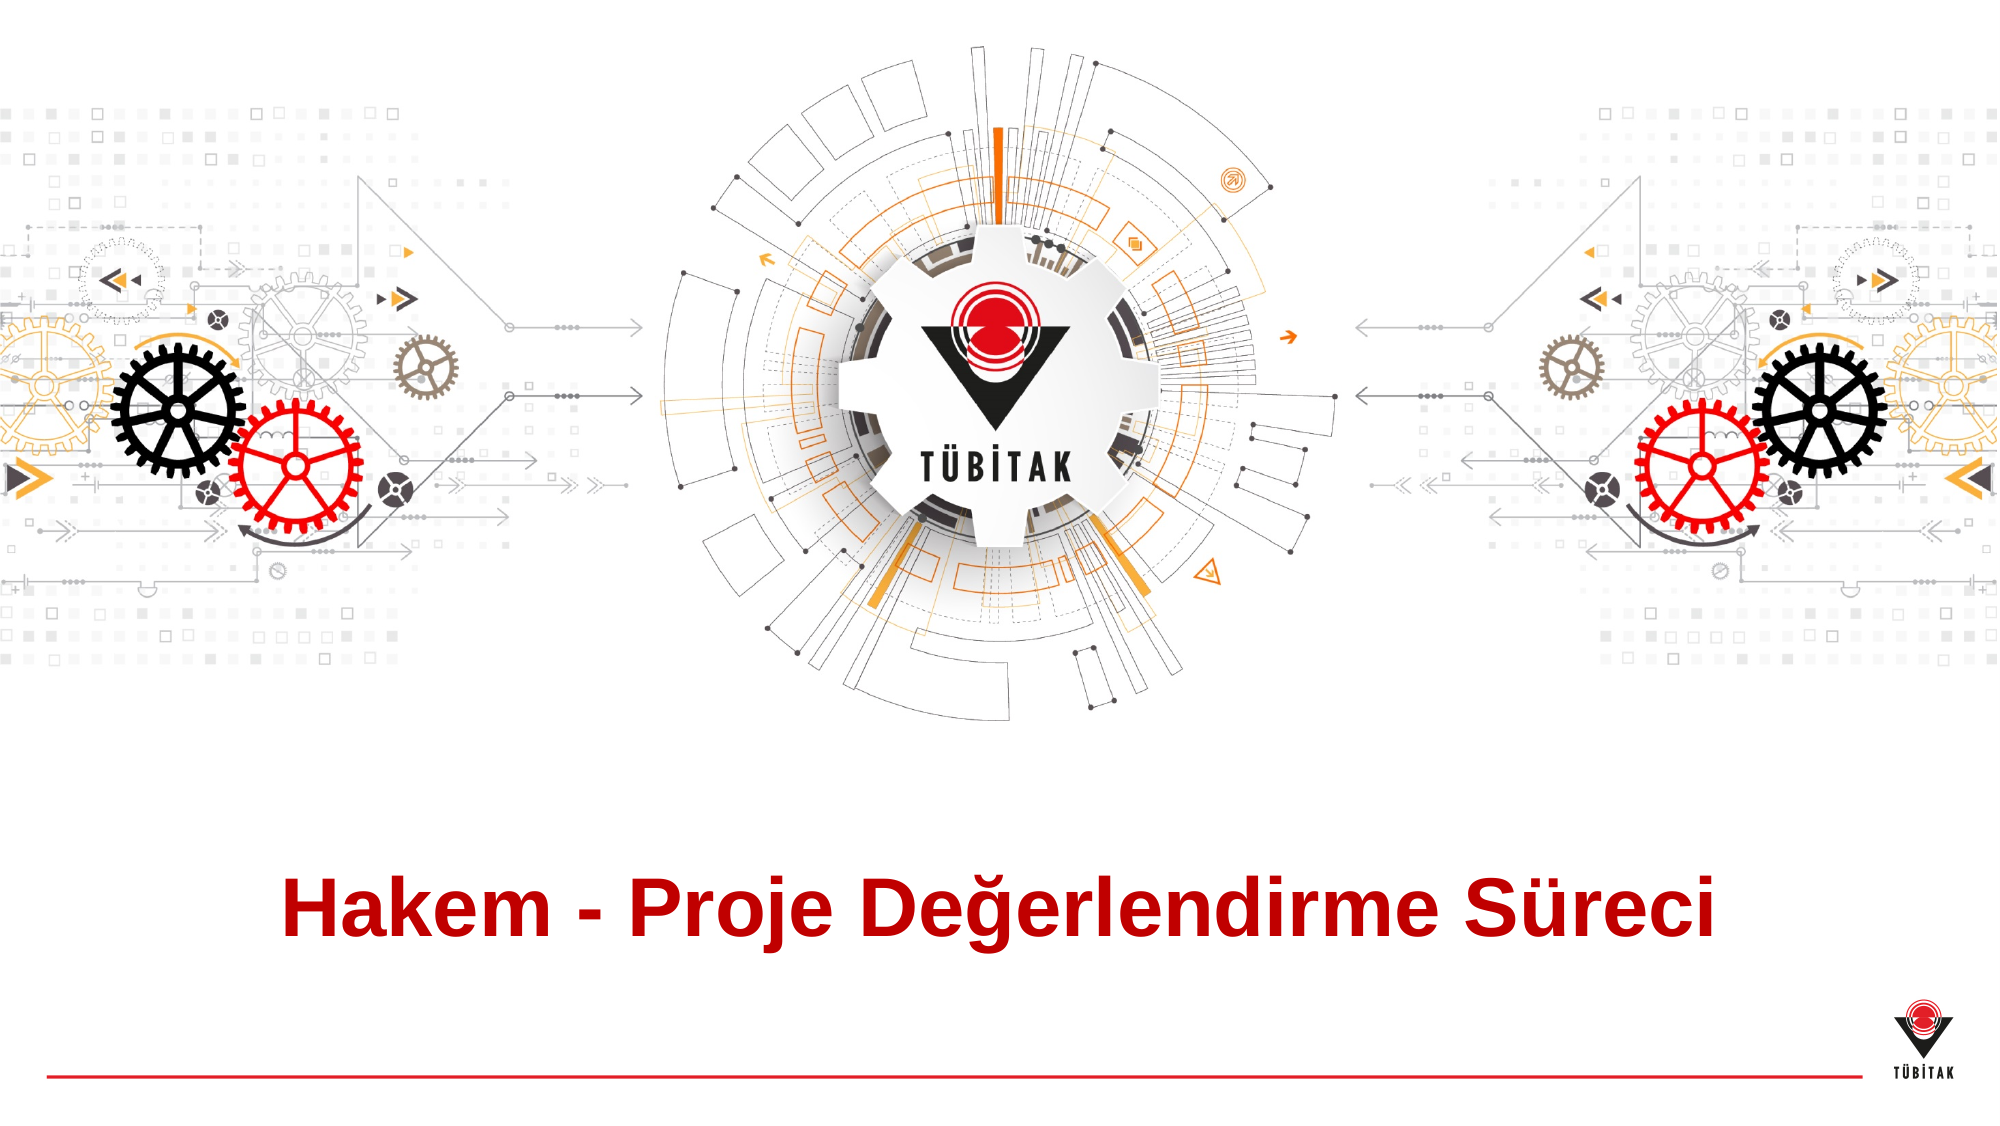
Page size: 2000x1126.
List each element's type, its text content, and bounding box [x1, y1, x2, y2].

picture [0, 0, 2000, 1126]
text_box Hakem - Proje Değerlendirme Süreci [211, 730, 1789, 1076]
